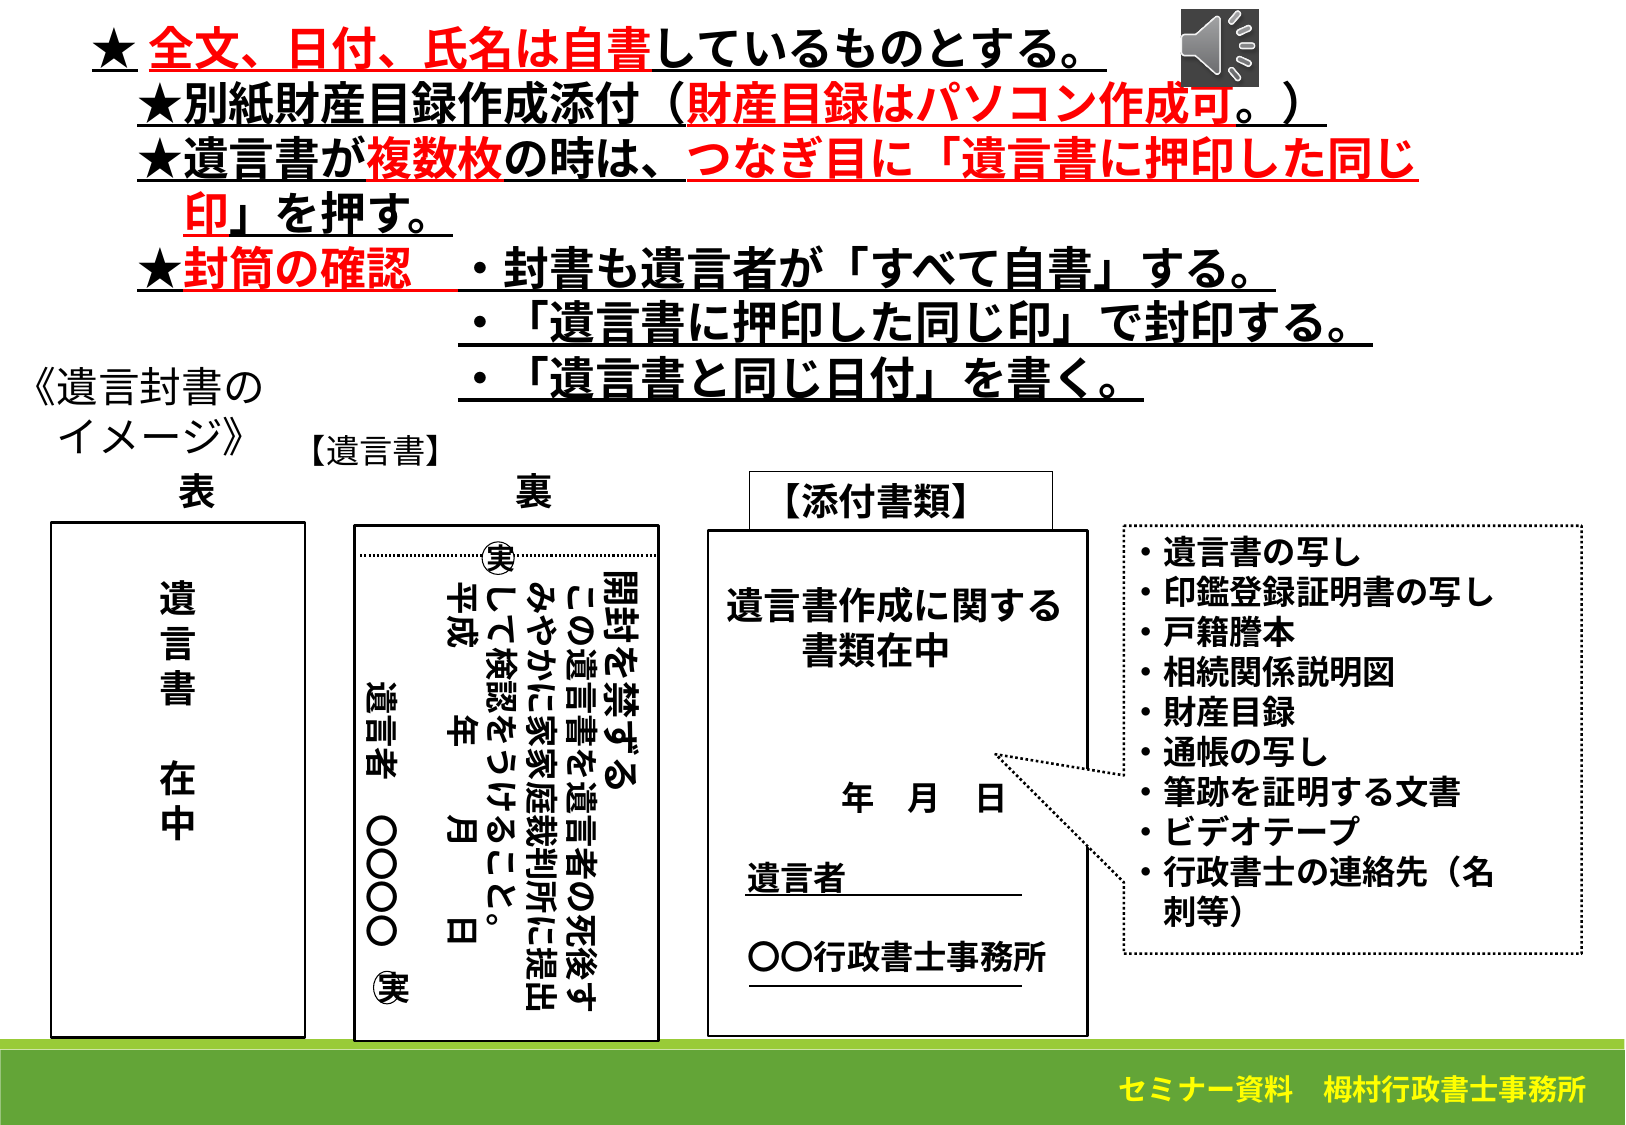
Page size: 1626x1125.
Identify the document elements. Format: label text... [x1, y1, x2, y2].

text_box 遺言書作成に関する 書類在中 [720, 574, 1075, 680]
text_box 【添付書類】 [749, 471, 1053, 529]
text_box 開封を禁ずる [593, 565, 652, 922]
text_box この遺言書を遺言者の死後すみやかに家家庭裁判所に提出して検認をうけること。 平成 年 月 日 遺言者 〇〇〇〇 [354, 575, 609, 1038]
text_box 表 裏 [163, 460, 599, 521]
text_box 【遺言書】 [278, 423, 582, 478]
text_box [707, 529, 1089, 1037]
text_box 年 月 日 遺言者 〇〇行政書士事務所 [741, 769, 1075, 1024]
text_box 実 [482, 565, 514, 576]
text_box 実 [482, 540, 514, 551]
text_box 遺 言 書 在 中 [50, 521, 306, 1039]
text_box [353, 524, 660, 1042]
text_box セミナー資料 栂村行政書士事務所 [1103, 1063, 1602, 1114]
picture [1179, 7, 1261, 89]
text_box ★全文、日付、氏名は自書しているものとする。 ★別紙財産目録作成添付（財産目録はパソコン作成可。） ★遺言書が複数枚の時は、つなぎ目に「遺言書に押印した同じ 印」を押す。 ★封筒の確認 ・封書も遺言者が「すべて自書」する。 ・「遺言書に押印した同じ印」で封印する。 ・「遺言書と同じ日付」を書く。 [77, 11, 1548, 412]
text_box 《遺言封書の イメージ》 [0, 352, 361, 468]
text_box 実 [372, 969, 402, 1006]
text_box ・遺言書の写し ・印鑑登録証明書の写し ・戸籍謄本 ・相続関係説明図 ・財産目録 ・通帳の写し ・筆跡を証明する文書 ・ビデオテープ ・行政書士の連絡先（名 刺等） [994, 524, 1583, 955]
